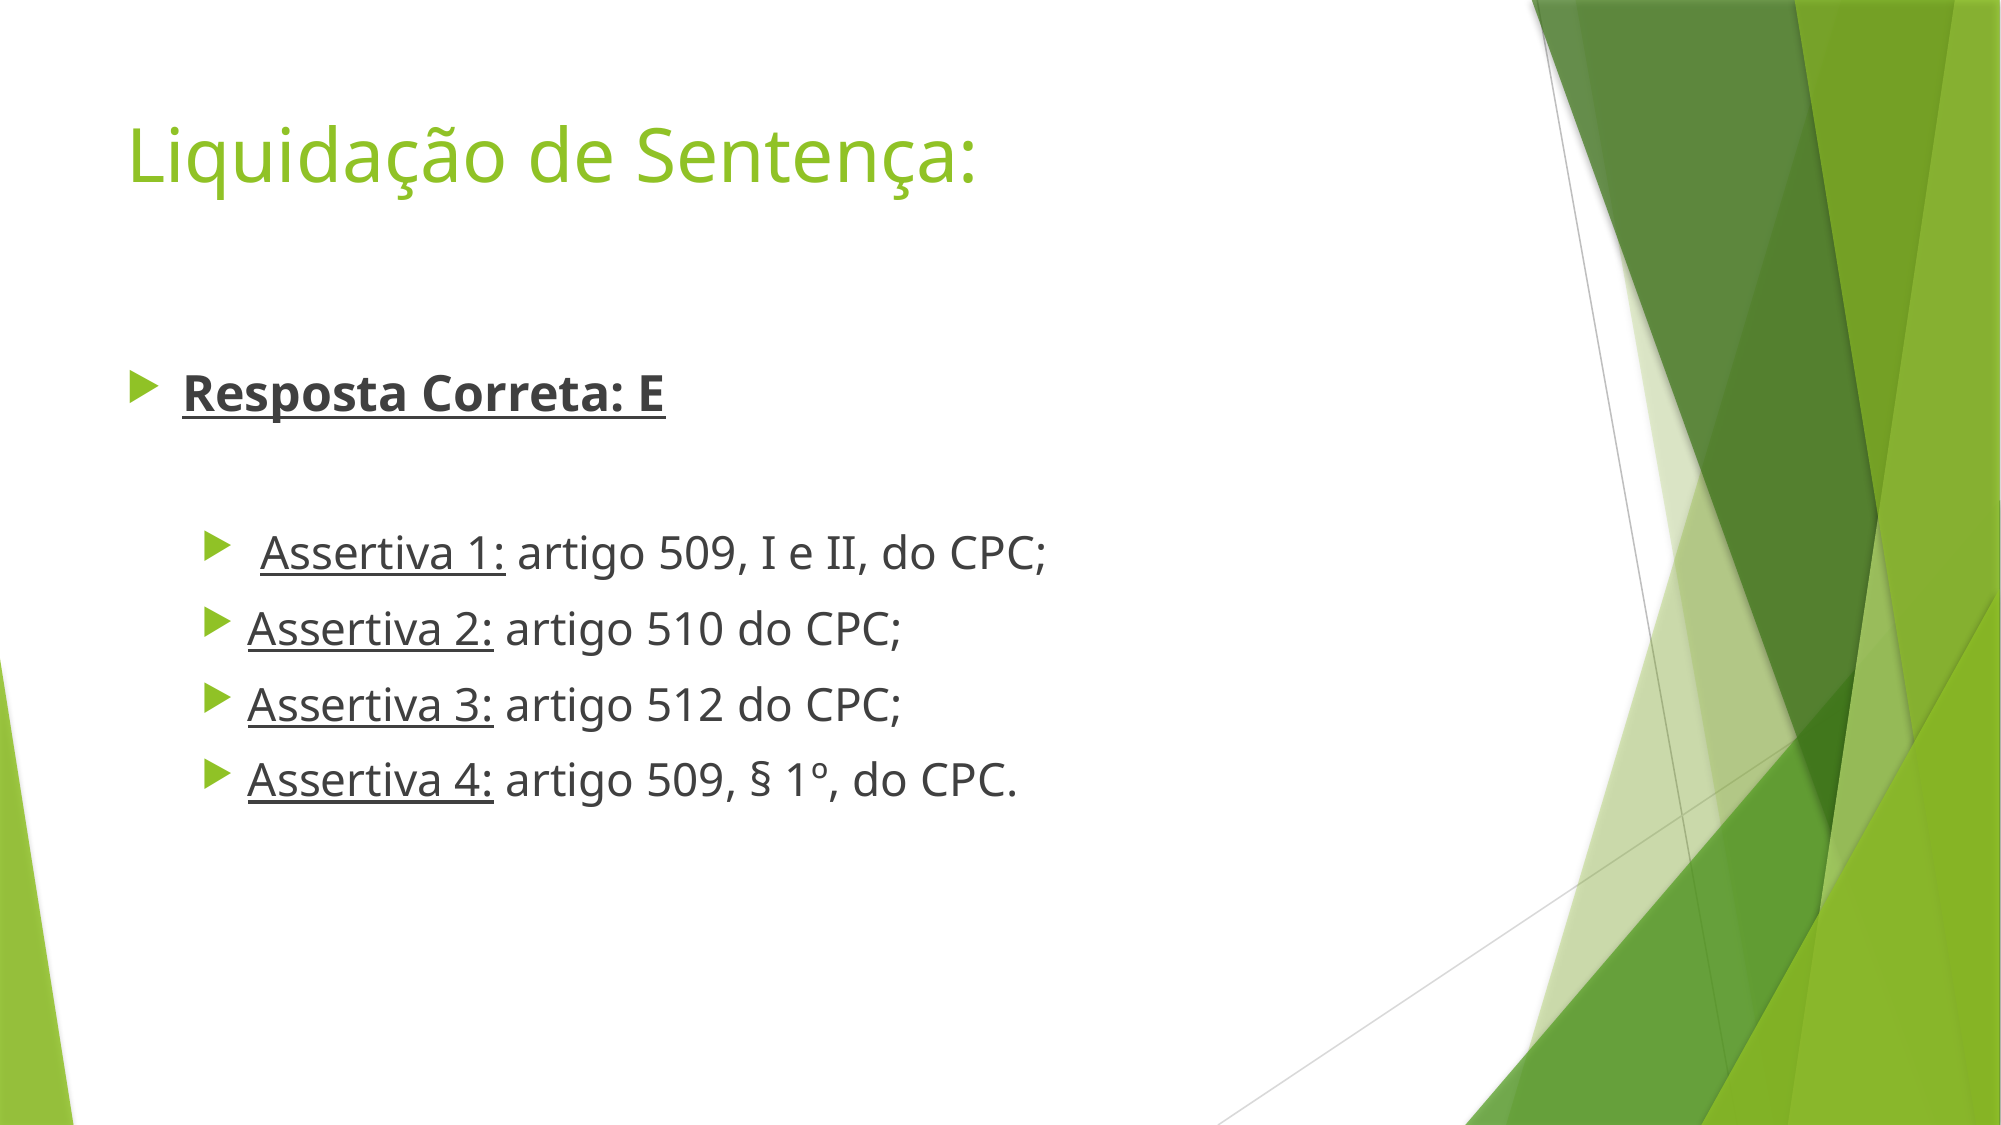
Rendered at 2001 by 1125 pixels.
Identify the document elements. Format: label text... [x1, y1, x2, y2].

title Liquidação de Sentença: [111, 99, 1522, 317]
list Resposta Correta: E Assertiva 1: artigo 509, I e II, do CPC; Assertiva 2: artigo 510 do CPC; Assertiva 3: artigo 512 do CPC; Assertiva 4: artigo 509, § 1º, do CPC. [111, 354, 1522, 992]
